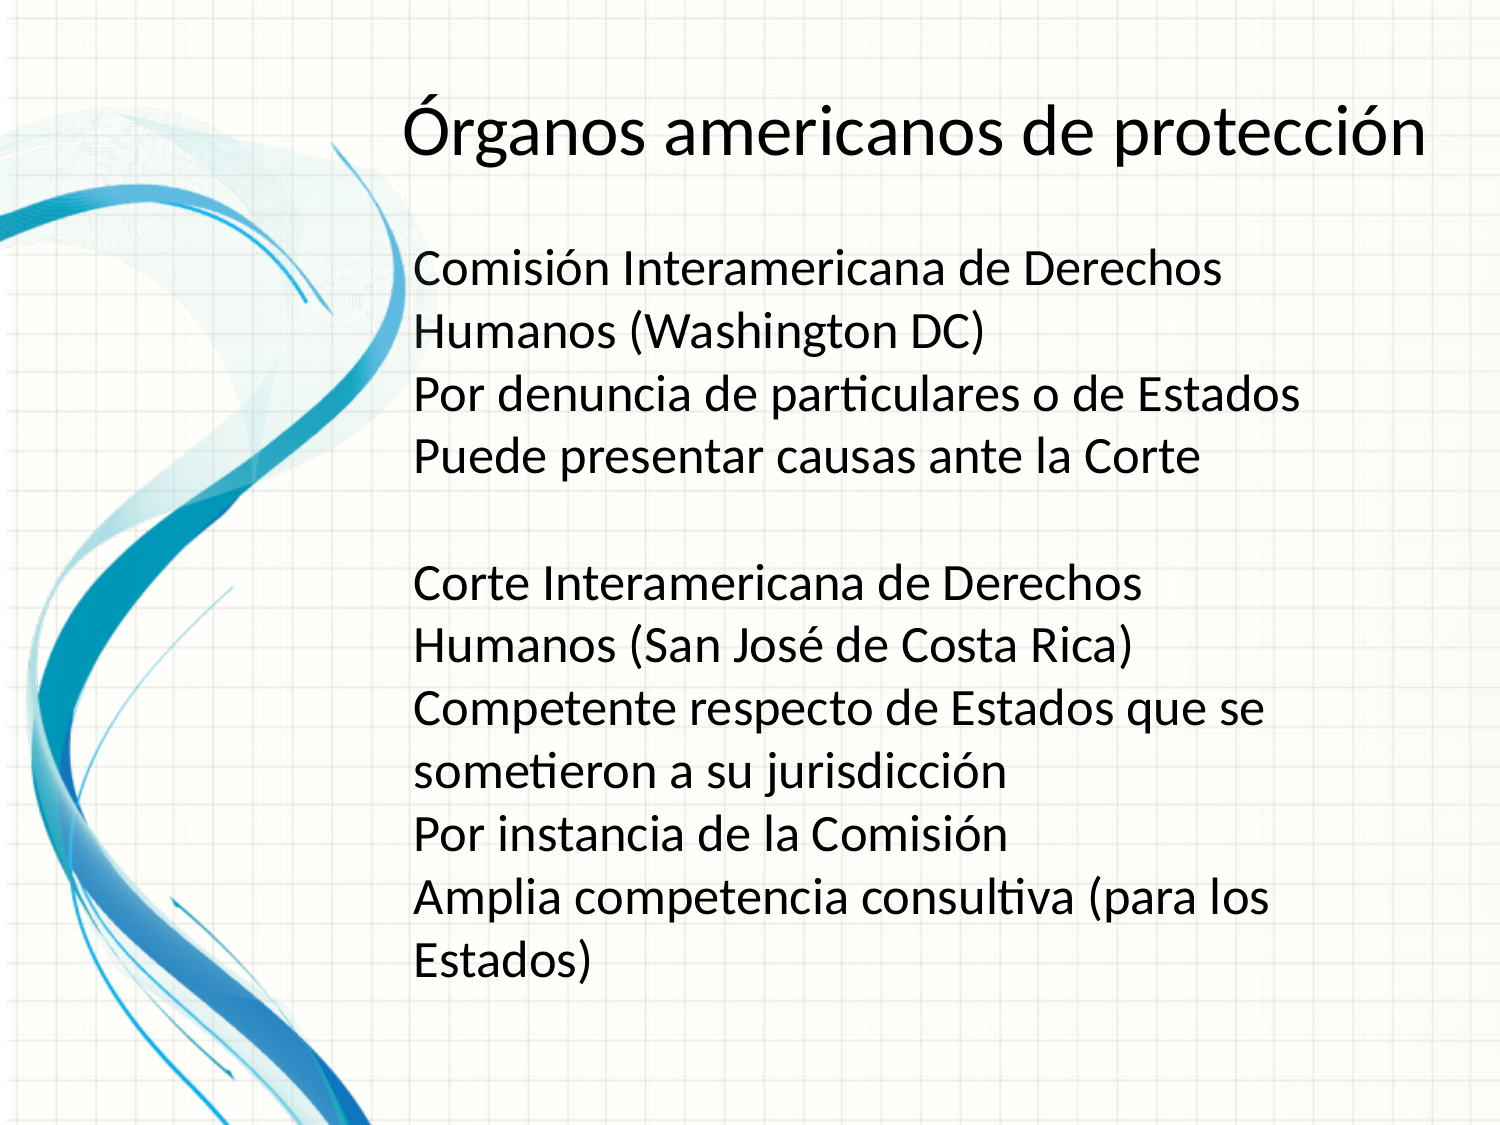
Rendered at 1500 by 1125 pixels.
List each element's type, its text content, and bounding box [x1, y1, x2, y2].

text_box Órganos americanos de protección Comisión Interamericana de Derechos Humanos (Washington DC) Por denuncia de particulares o de Estados Puede presentar causas ante la Corte Corte Interamericana de Derechos Humanos (San José de Costa Rica) Competente respecto de Estados que se sometieron a su jurisdicción Por instancia de la Comisión Amplia competencia consultiva (para los Estados) [469, 74, 1463, 1038]
picture [0, 0, 1500, 1125]
